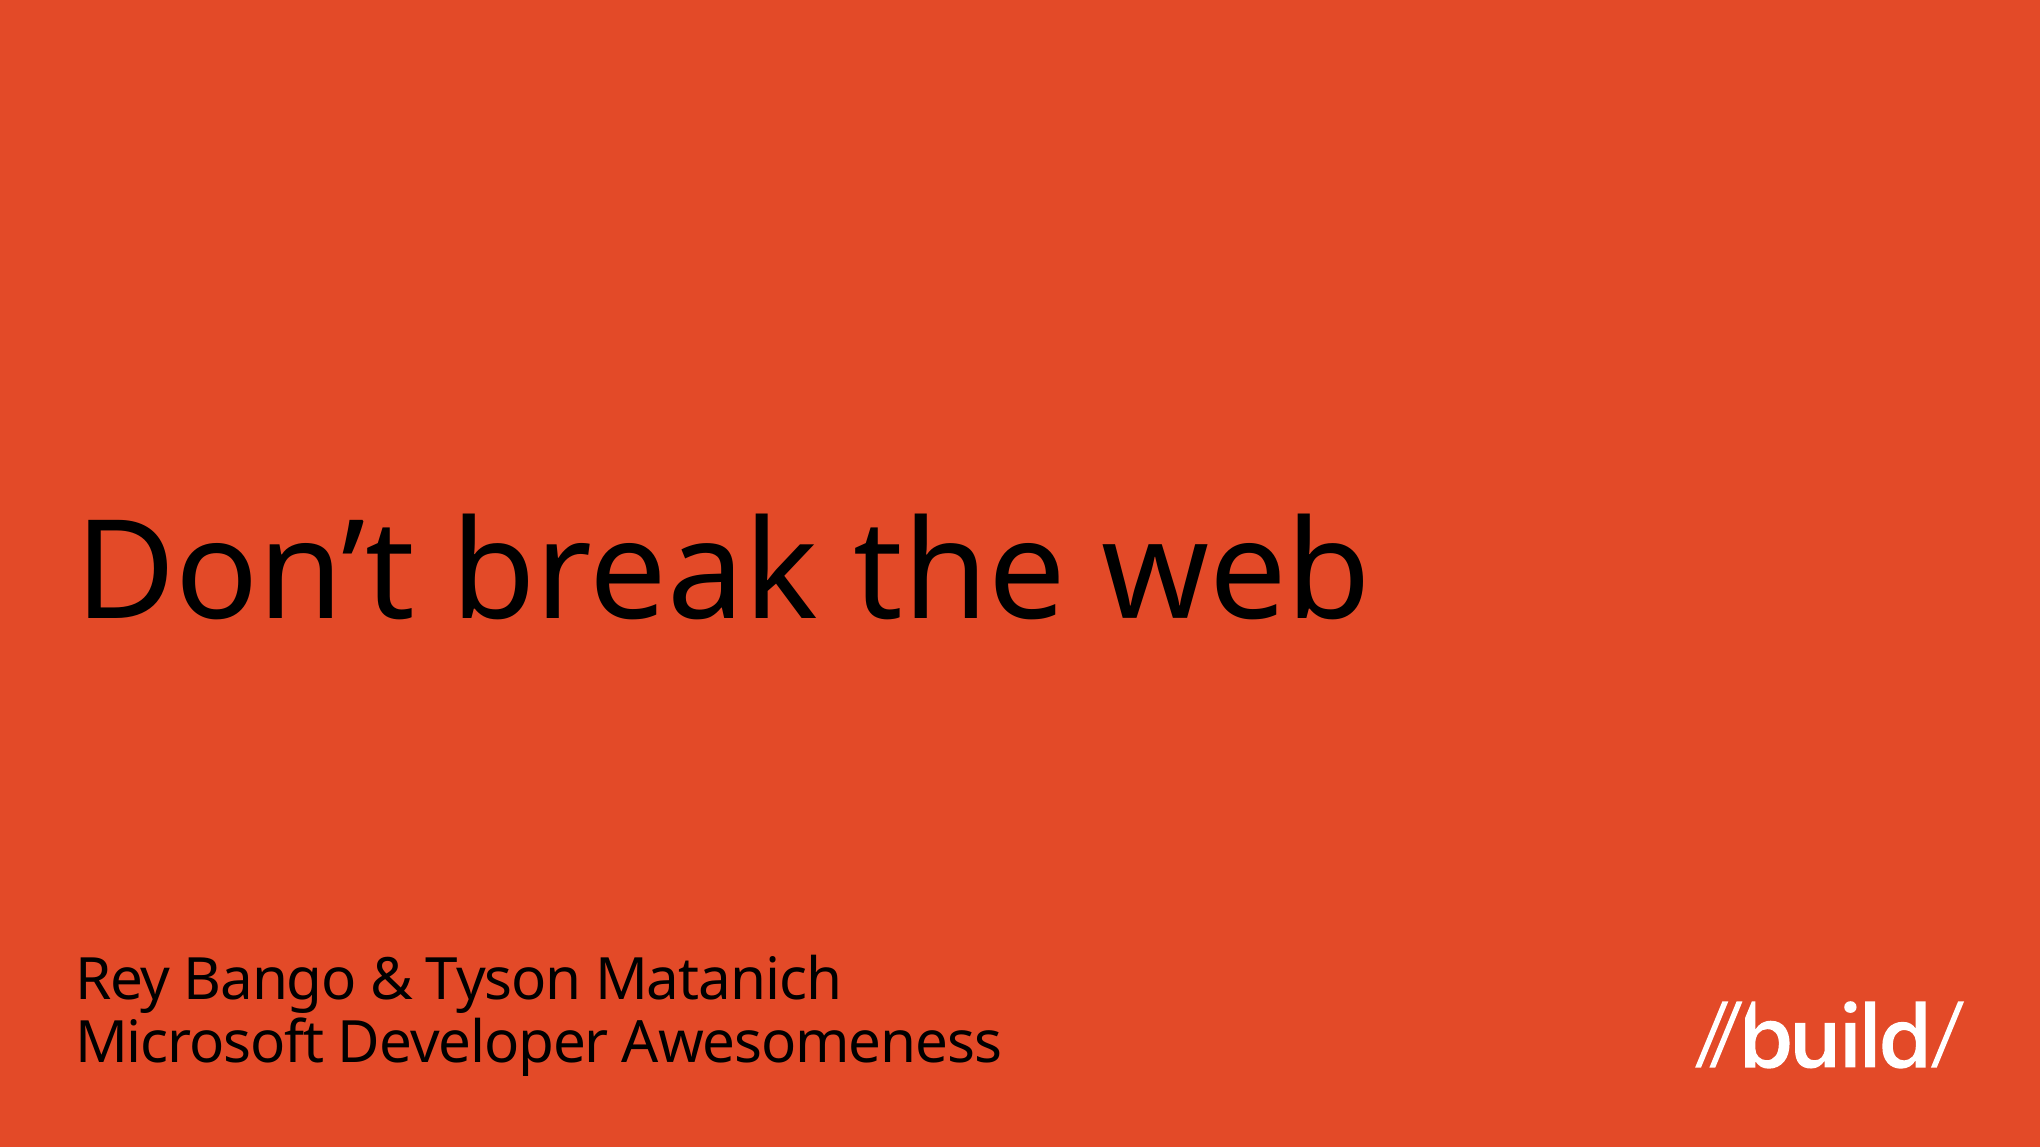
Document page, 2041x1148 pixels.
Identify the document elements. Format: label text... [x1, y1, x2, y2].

title Don’t break the web [45, 498, 1996, 649]
subtitle Rey Bango & Tyson Matanich Microsoft Developer Awesomeness [45, 948, 1246, 1099]
